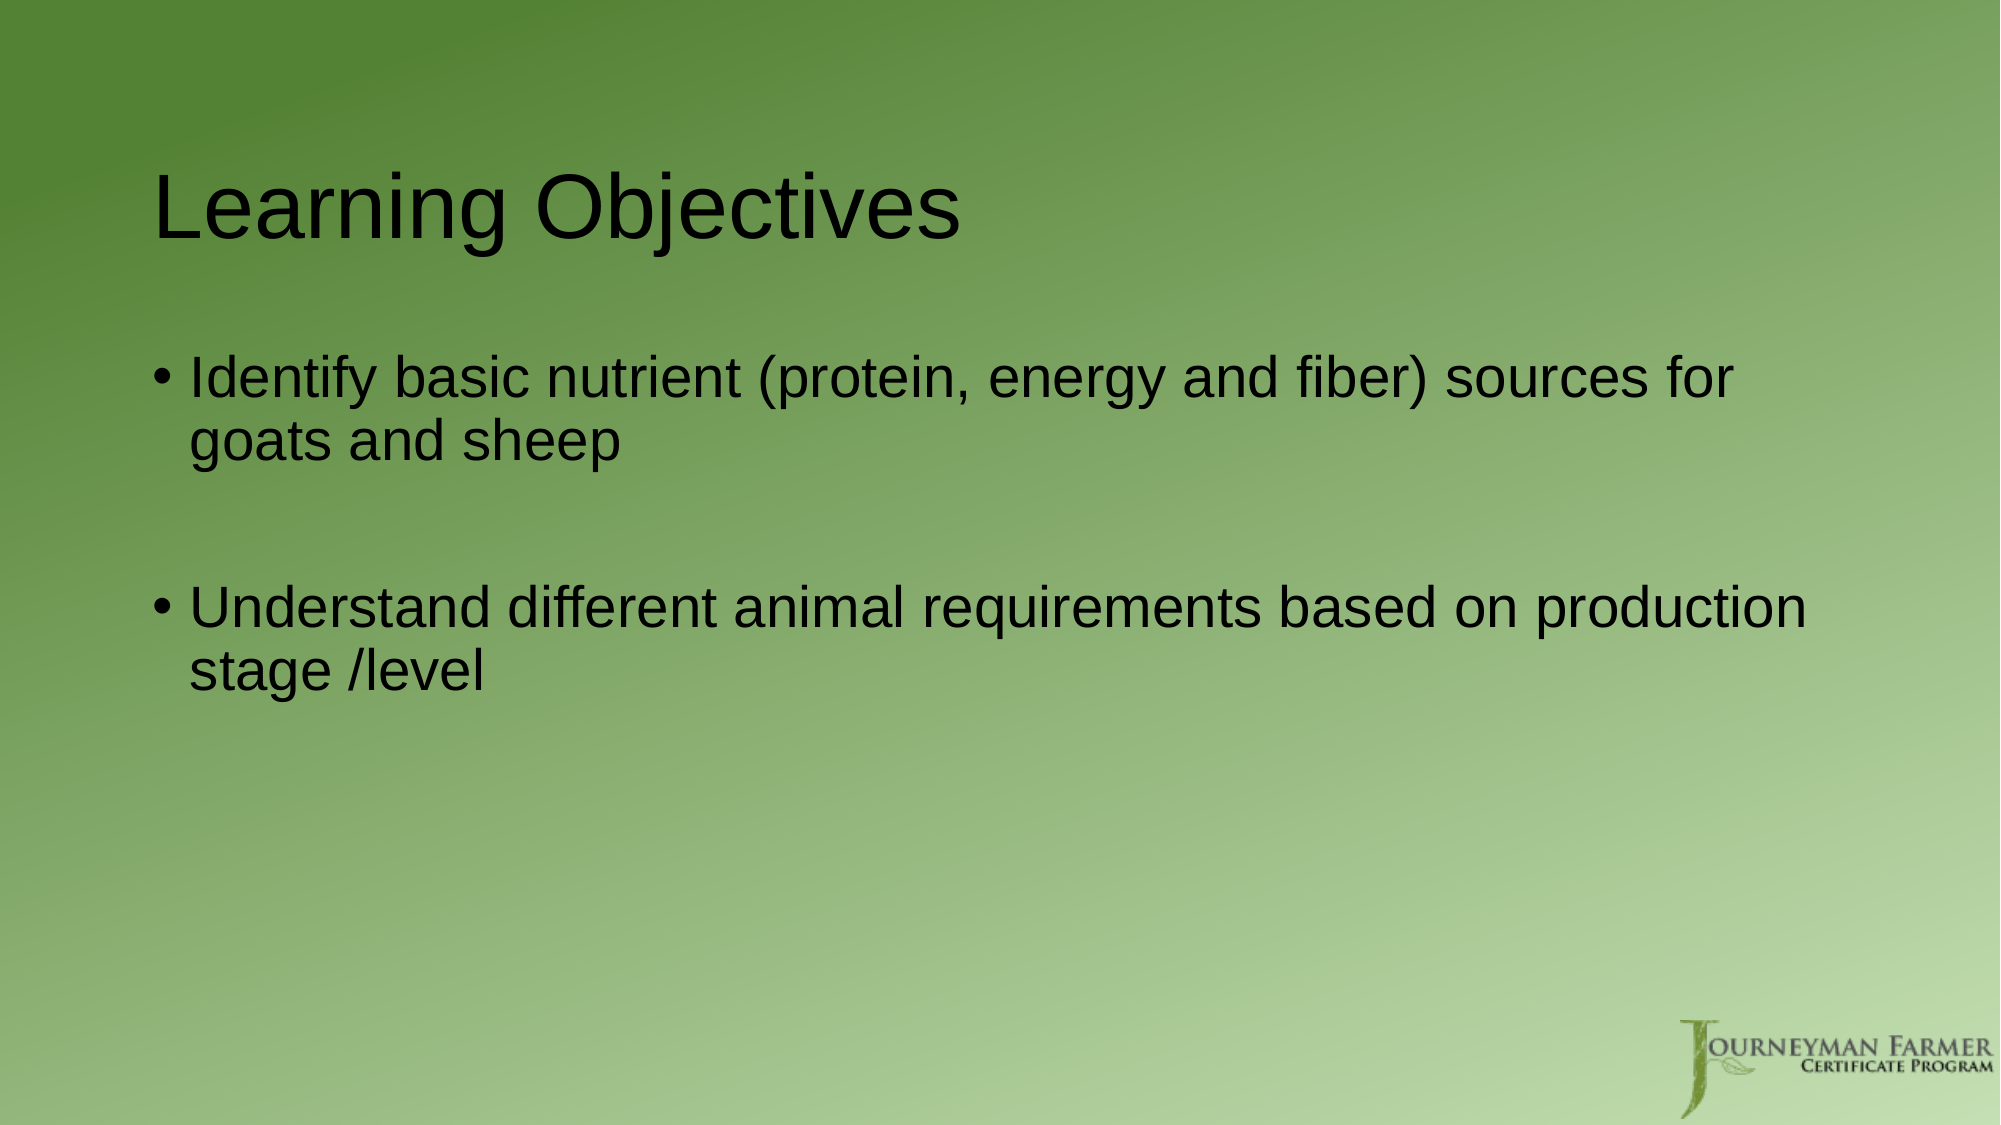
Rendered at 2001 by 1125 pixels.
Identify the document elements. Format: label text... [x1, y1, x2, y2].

picture [1680, 1020, 1994, 1119]
list Identify basic nutrient (protein, energy and fiber) sources for goats and sheep Understand different animal requirements based on production stage /level [137, 339, 1863, 1054]
title Learning Objectives [137, 100, 1863, 318]
